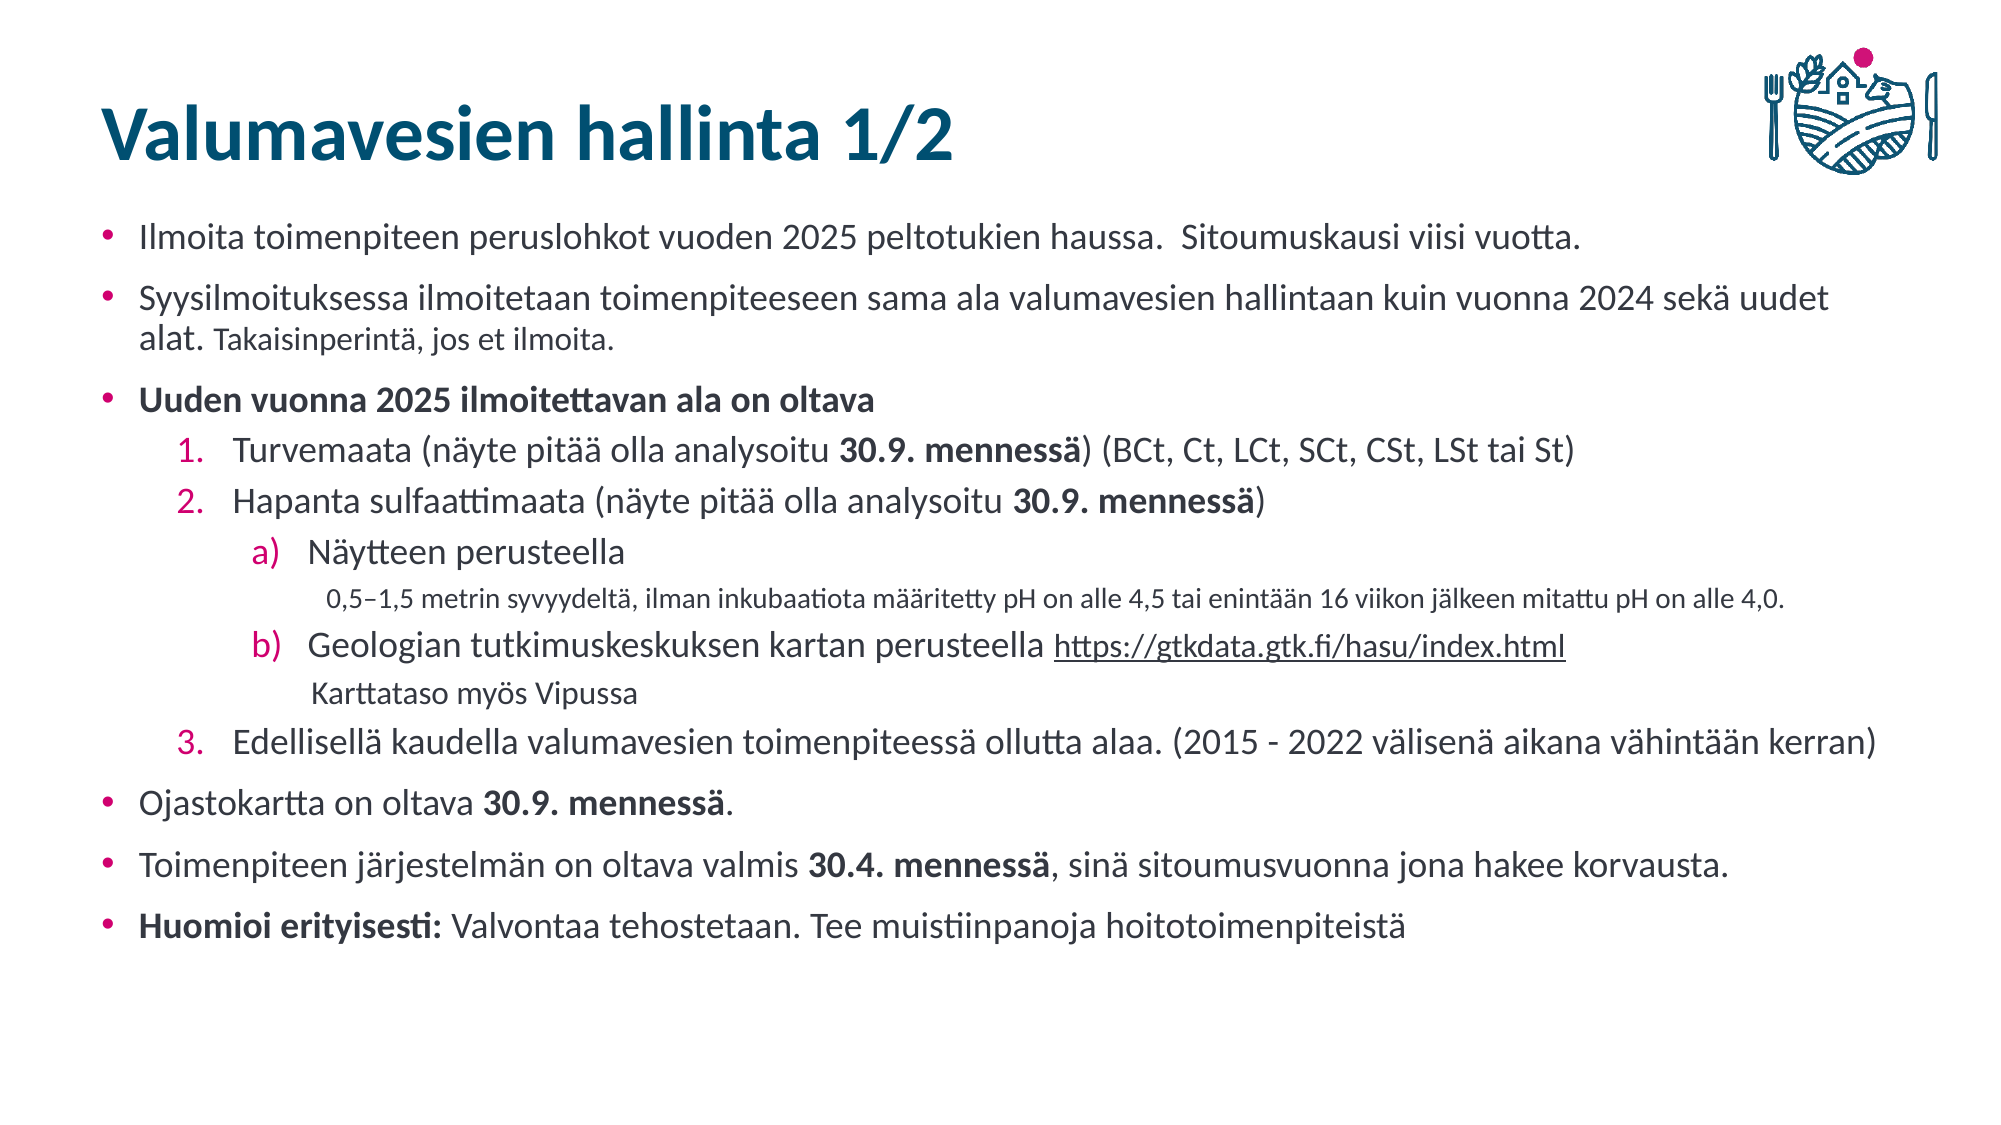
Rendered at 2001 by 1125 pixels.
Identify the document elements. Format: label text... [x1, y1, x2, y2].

list Ilmoita toimenpiteen peruslohkot vuoden 2025 peltotukien haussa. Sitoumuskausi viisi vuotta. Syysilmoituksessa ilmoitetaan toimenpiteeseen sama ala valumavesien hallintaan kuin vuonna 2024 sekä uudet alat. Takaisinperintä, jos et ilmoita. Uuden vuonna 2025 ilmoitettavan ala on oltava Turvemaata (näyte pitää olla analysoitu 30.9. mennessä) (BCt, Ct, LCt, SCt, CSt, LSt tai St) Hapanta sulfaattimaata (näyte pitää olla analysoitu 30.9. mennessä) Näytteen perusteella 0,5–1,5 metrin syvyydeltä, ilman inkubaatiota määritetty pH on alle 4,5 tai enintään 16 viikon jälkeen mitattu pH on alle 4,0. Geologian tutkimuskeskuksen kartan perusteella https://gtkdata.gtk.fi/hasu/index.html Karttataso myös Vipussa Edellisellä kaudella valumavesien toimenpiteessä ollutta alaa. (2015 - 2022 välisenä aikana vähintään kerran) Ojastokartta on oltava 30.9. mennessä. Toimenpiteen järjestelmän on oltava valmis 30.4. mennessä, sinä sitoumusvuonna jona hakee korvausta. Huomioi erityisesti: Valvontaa tehostetaan. Tee muistiinpanoja hoitotoimenpiteistä [86, 209, 1910, 1014]
title Valumavesien hallinta 1/2 [86, 59, 1688, 209]
picture [1758, 32, 1945, 182]
